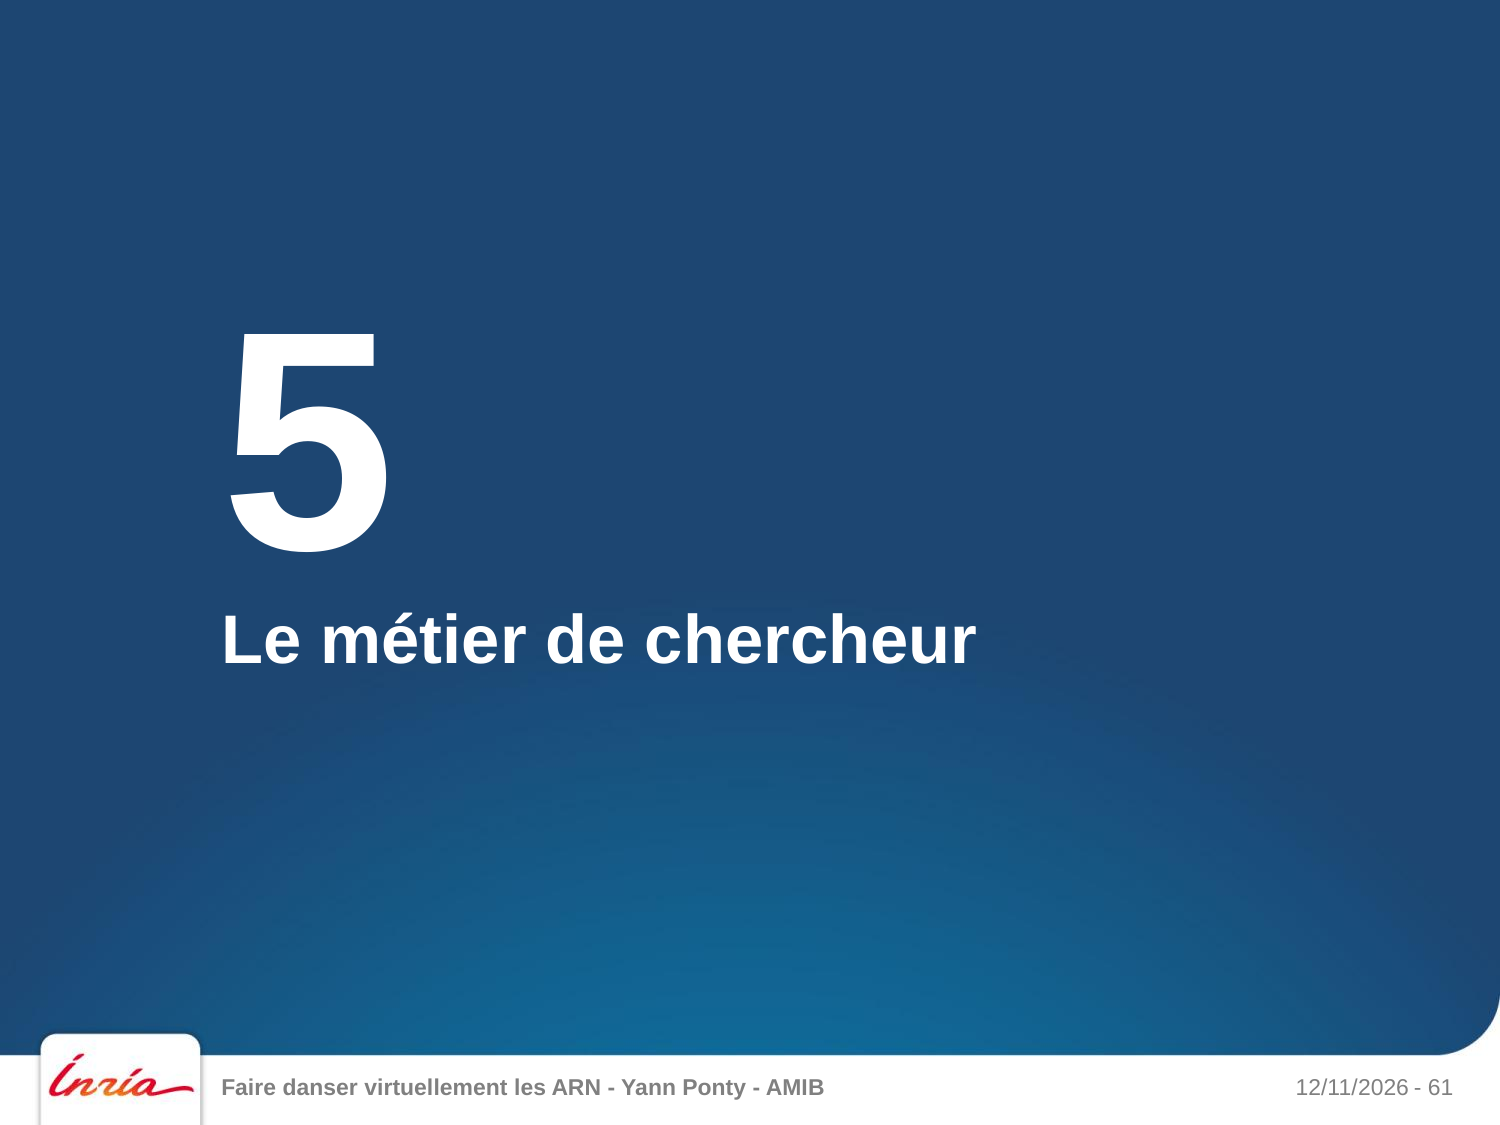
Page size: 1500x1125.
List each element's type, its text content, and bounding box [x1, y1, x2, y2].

footer Faire danser virtuellement les ARN - Yann Ponty - AMIB [221, 1064, 1078, 1110]
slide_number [1079, 1064, 1410, 1110]
title Le métier de chercheur [221, 562, 1450, 678]
slide_number - 61 [1413, 1064, 1500, 1110]
text_box 5 [221, 264, 750, 621]
picture [0, 0, 1500, 1125]
